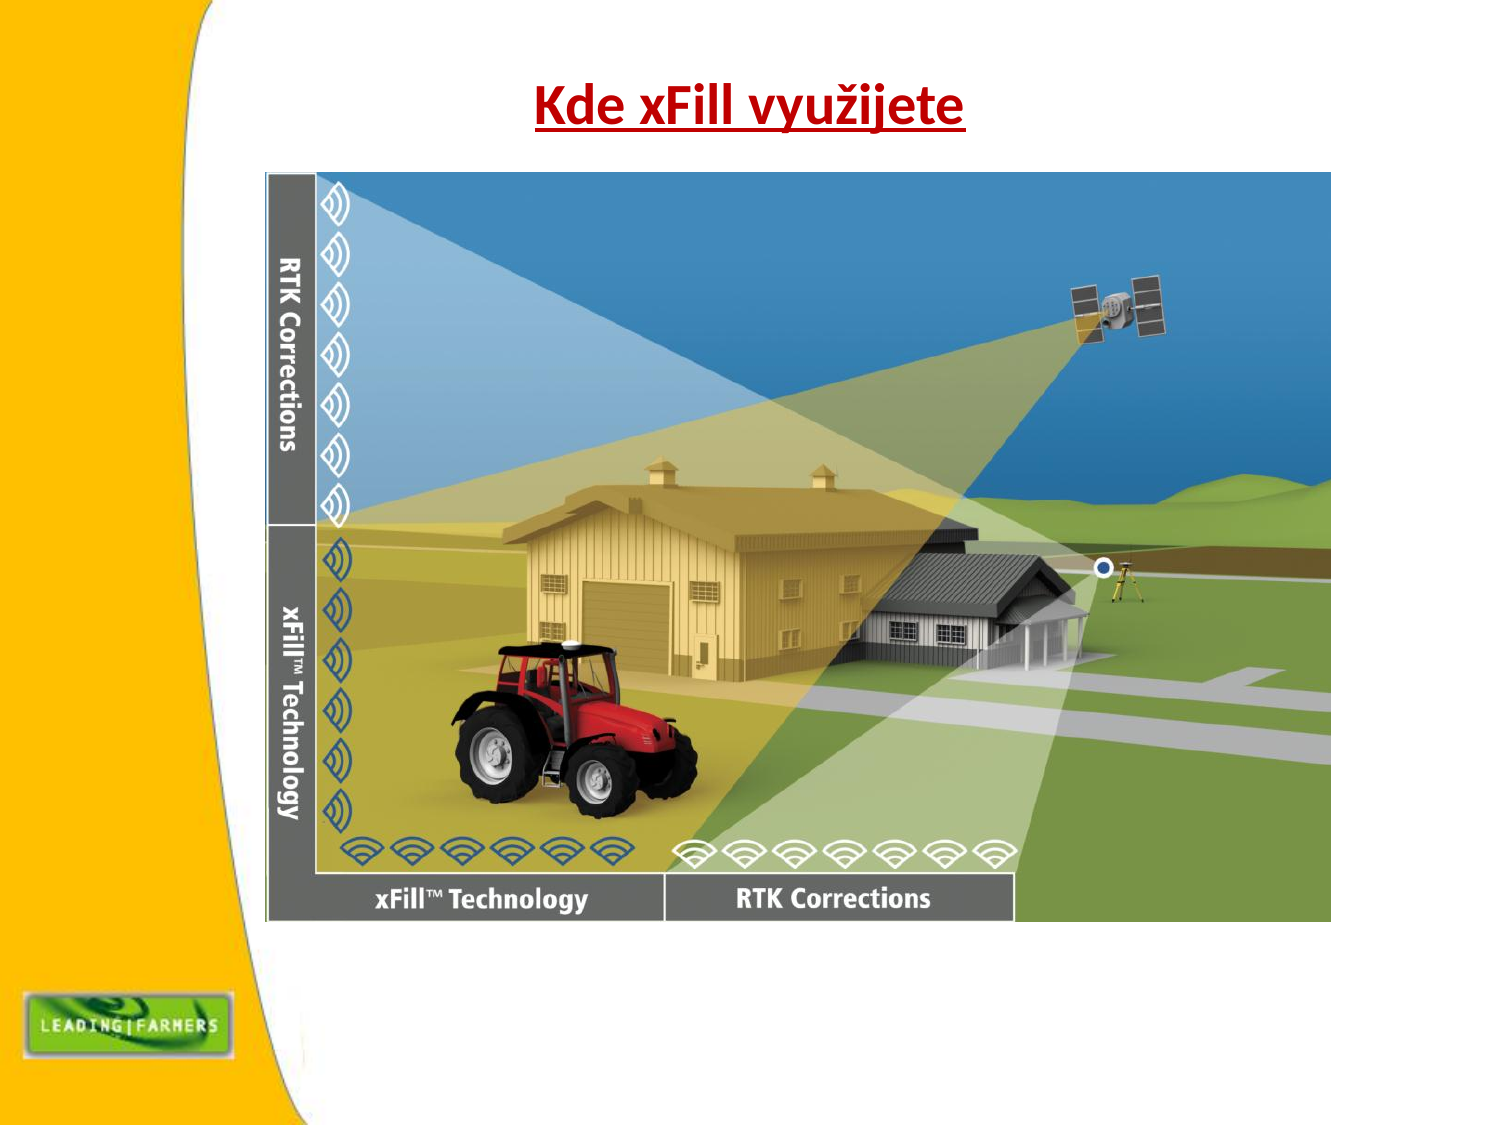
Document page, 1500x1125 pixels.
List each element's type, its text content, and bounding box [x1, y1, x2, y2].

title Kde xFill využijete [75, 7, 1425, 195]
picture [0, 0, 1500, 1125]
